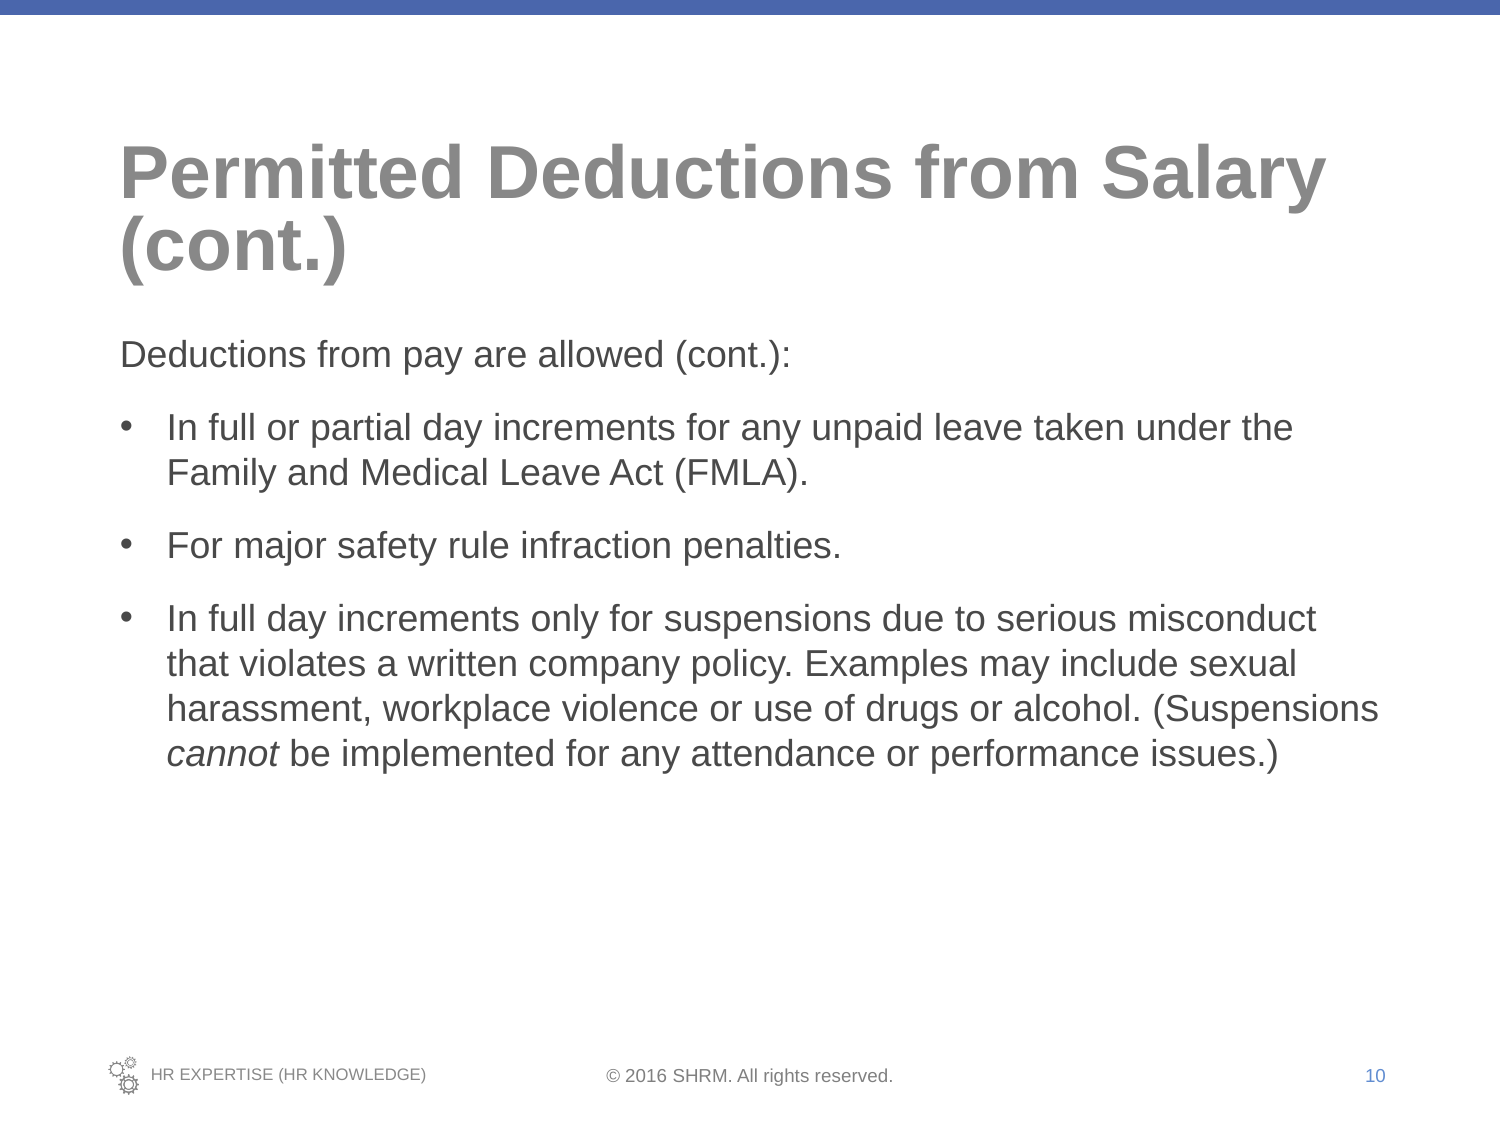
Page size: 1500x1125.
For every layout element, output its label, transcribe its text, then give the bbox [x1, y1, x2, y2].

list Deductions from pay are allowed (cont.): In full or partial day increments for any unpaid leave taken under the Family and Medical Leave Act (FMLA). For major safety rule infraction penalties. In full day increments only for suspensions due to serious misconduct that violates a written company policy. Examples may include sexual harassment, workplace violence or use of drugs or alcohol. (Suspensions cannot be implemented for any attendance or performance issues.) [105, 322, 1403, 998]
slide_number 10 [1206, 1056, 1402, 1095]
title Permitted Deductions from Salary (cont.) [105, 104, 1403, 293]
picture [108, 1056, 139, 1095]
